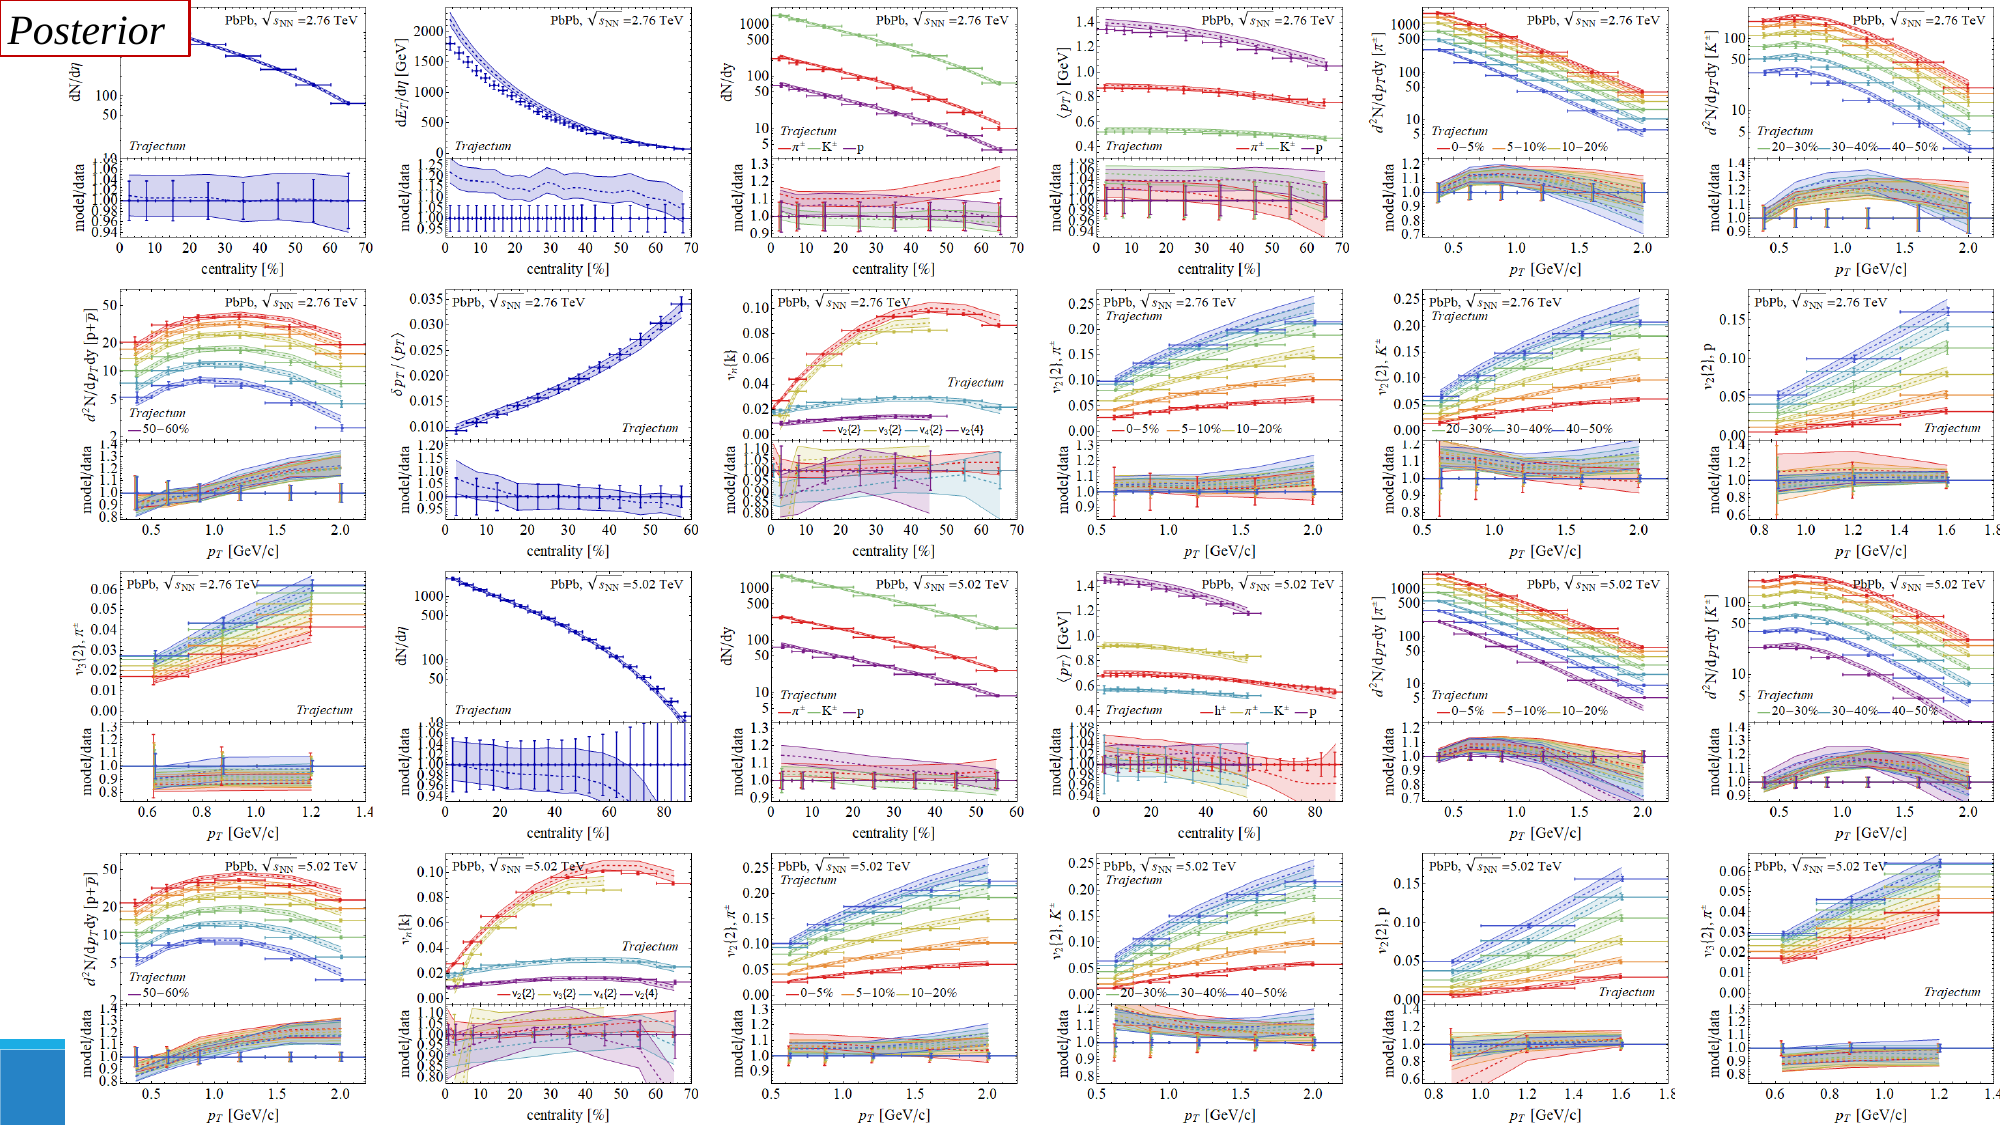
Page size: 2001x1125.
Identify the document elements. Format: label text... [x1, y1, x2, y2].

picture [65, 0, 2000, 1125]
text_box Posterior [0, 0, 64, 57]
